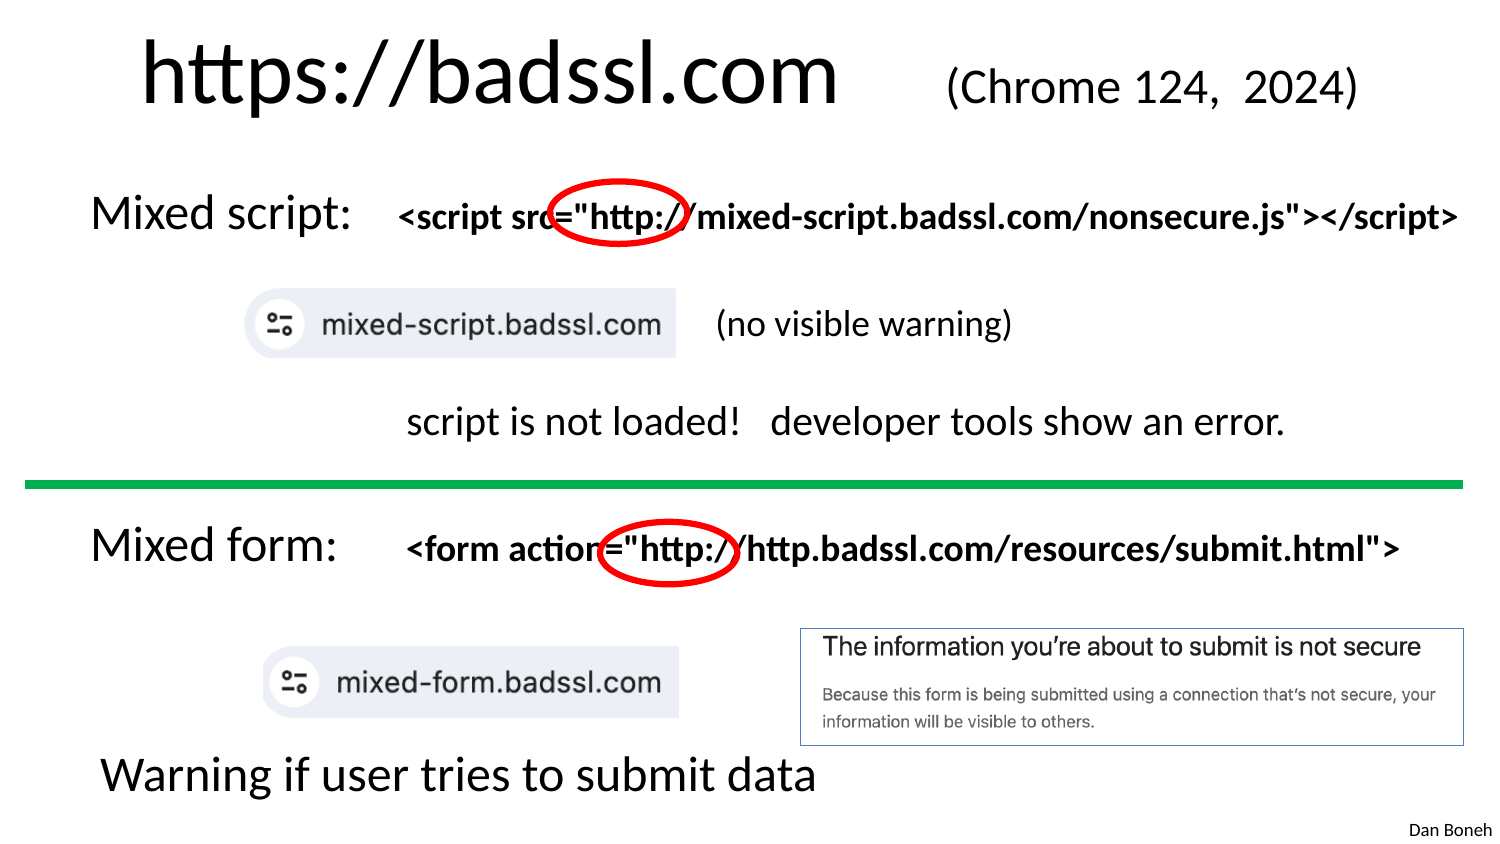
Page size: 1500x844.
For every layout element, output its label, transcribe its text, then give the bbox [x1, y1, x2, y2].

text_box script is not loaded! developer tools show an error. [391, 386, 1302, 452]
picture [800, 628, 1465, 746]
picture [238, 284, 677, 358]
picture [263, 646, 679, 718]
text_box [597, 519, 740, 587]
text_box Warning if user tries to submit data [85, 733, 833, 809]
title https://badssl.com (Chrome 124, 2024) [75, 0, 1425, 138]
text_box [547, 179, 690, 246]
list Mixed script: <script src="http://mixed-script.badssl.com/nonsecure.js"></script> (no visible warning) Mixed form: <form action="http://http.badssl.com/resources/submit.html"> [75, 171, 1488, 710]
